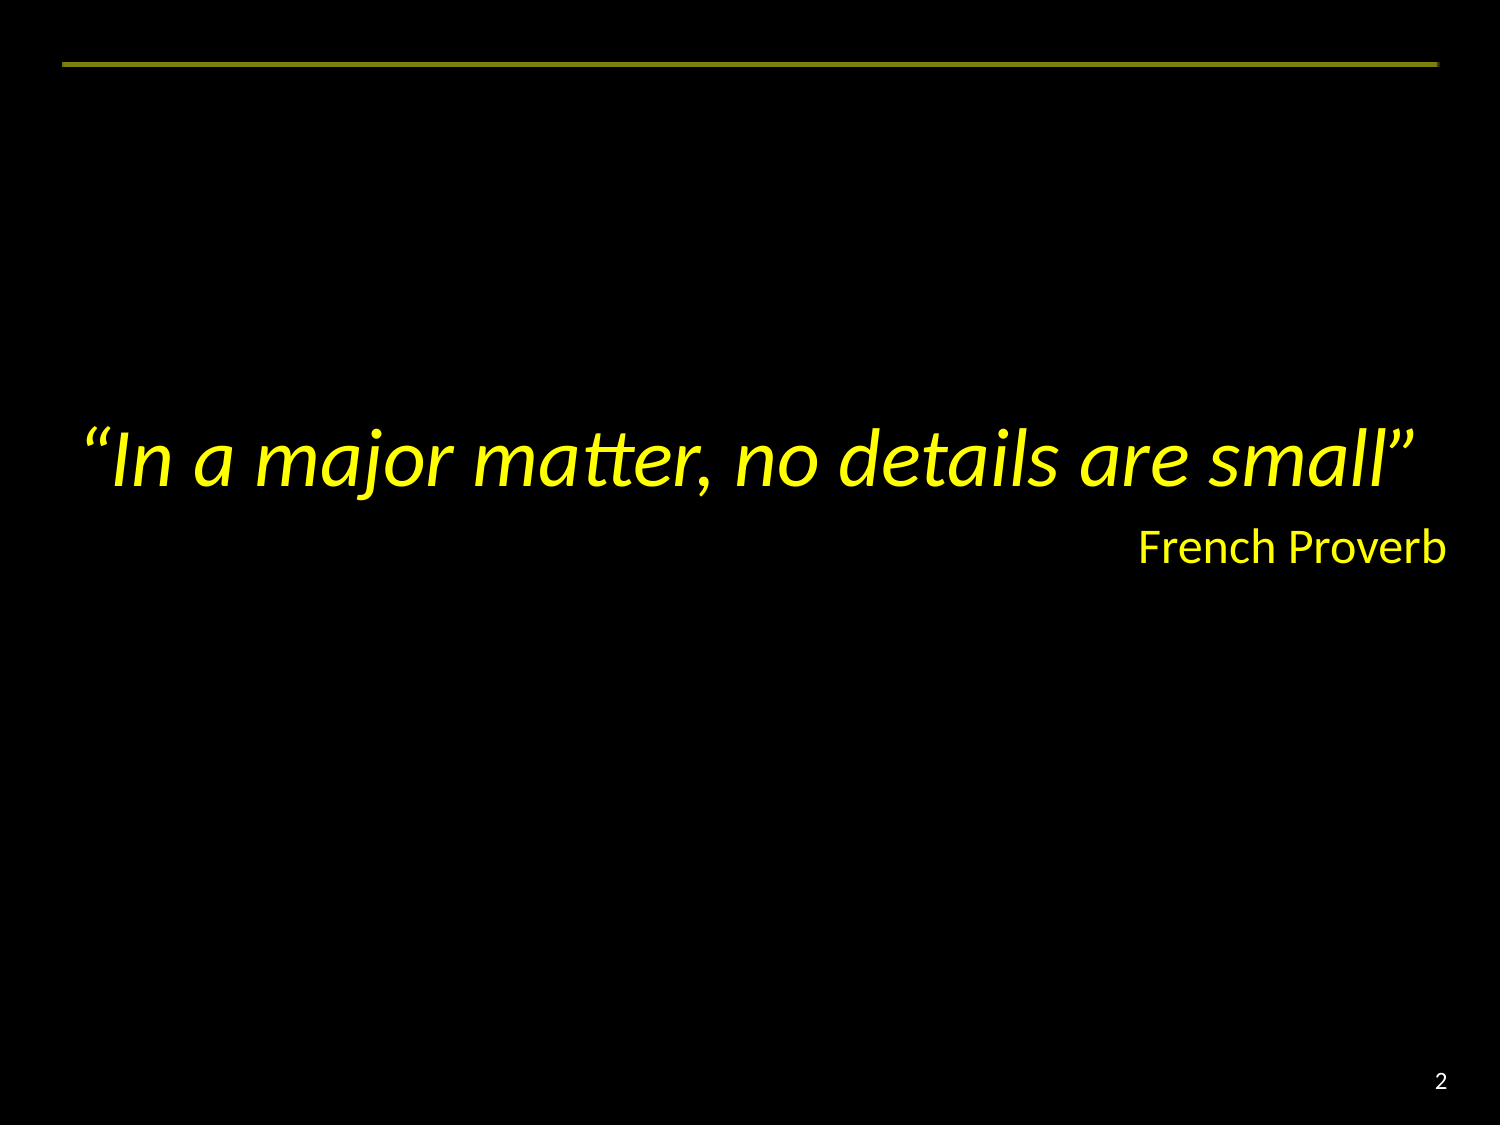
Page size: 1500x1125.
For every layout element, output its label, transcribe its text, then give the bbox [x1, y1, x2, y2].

list “In a major matter, no details are small” French Proverb [37, 112, 1463, 1063]
picture [62, 62, 1440, 67]
